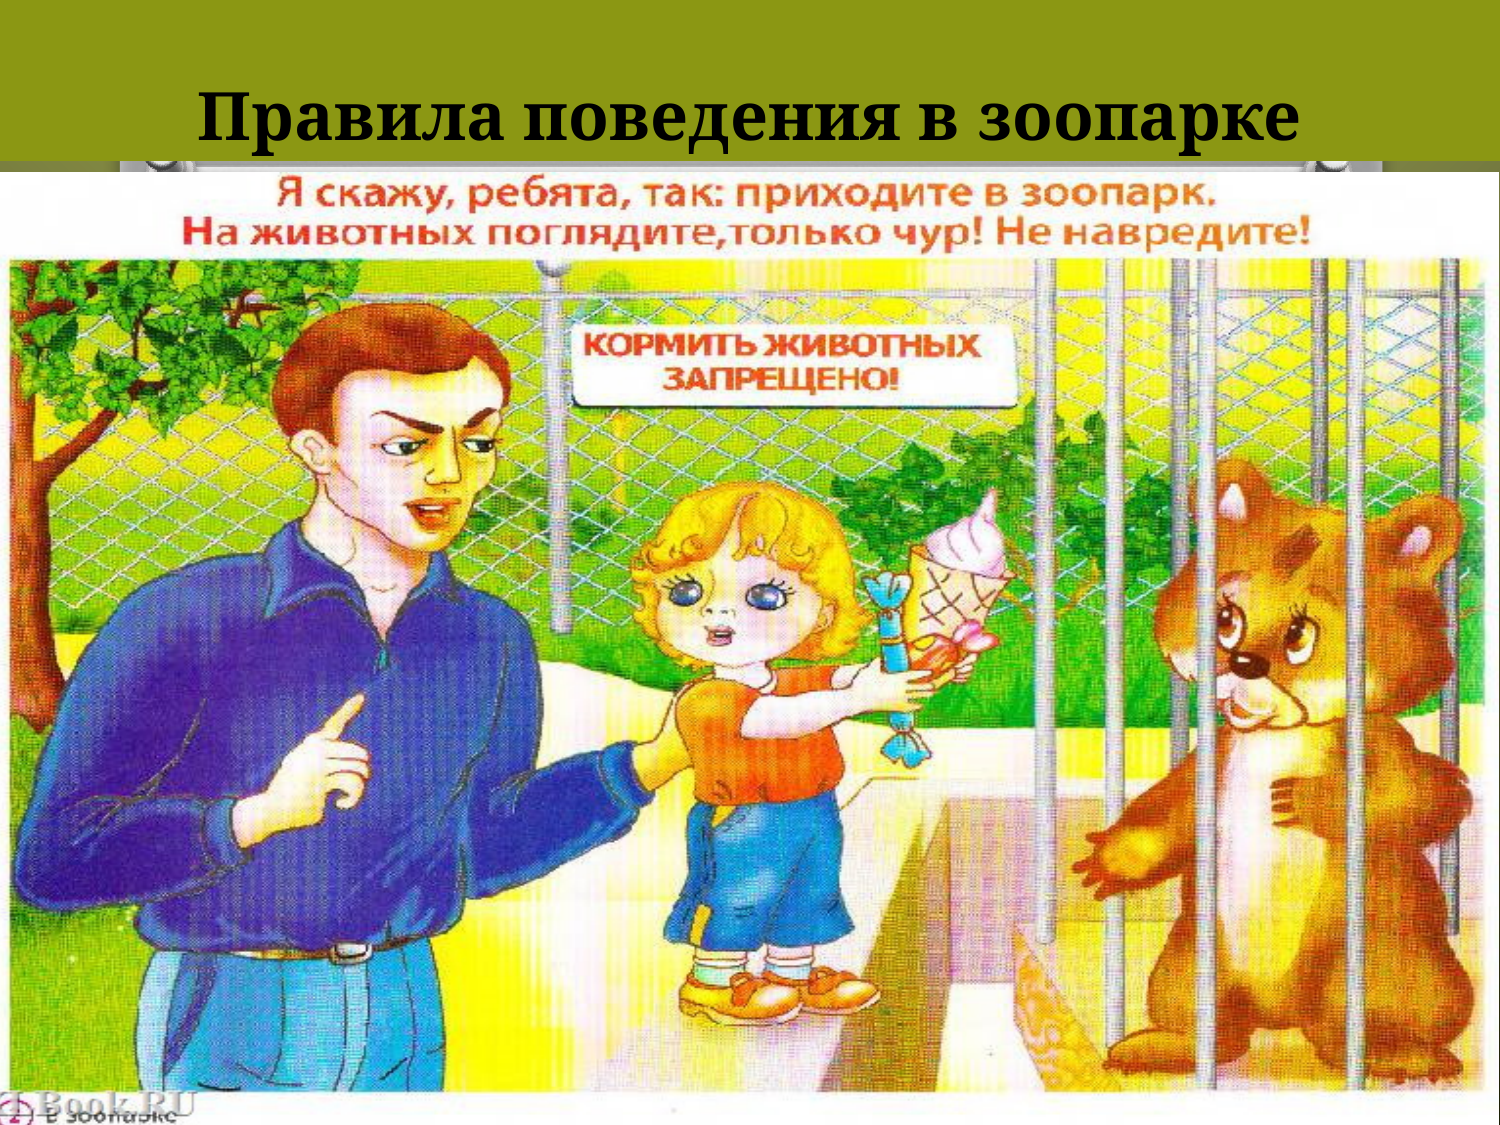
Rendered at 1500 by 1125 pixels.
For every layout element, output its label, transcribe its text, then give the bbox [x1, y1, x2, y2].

picture [0, 161, 1499, 1125]
title Правила поведения в зоопарке [0, 0, 1500, 161]
